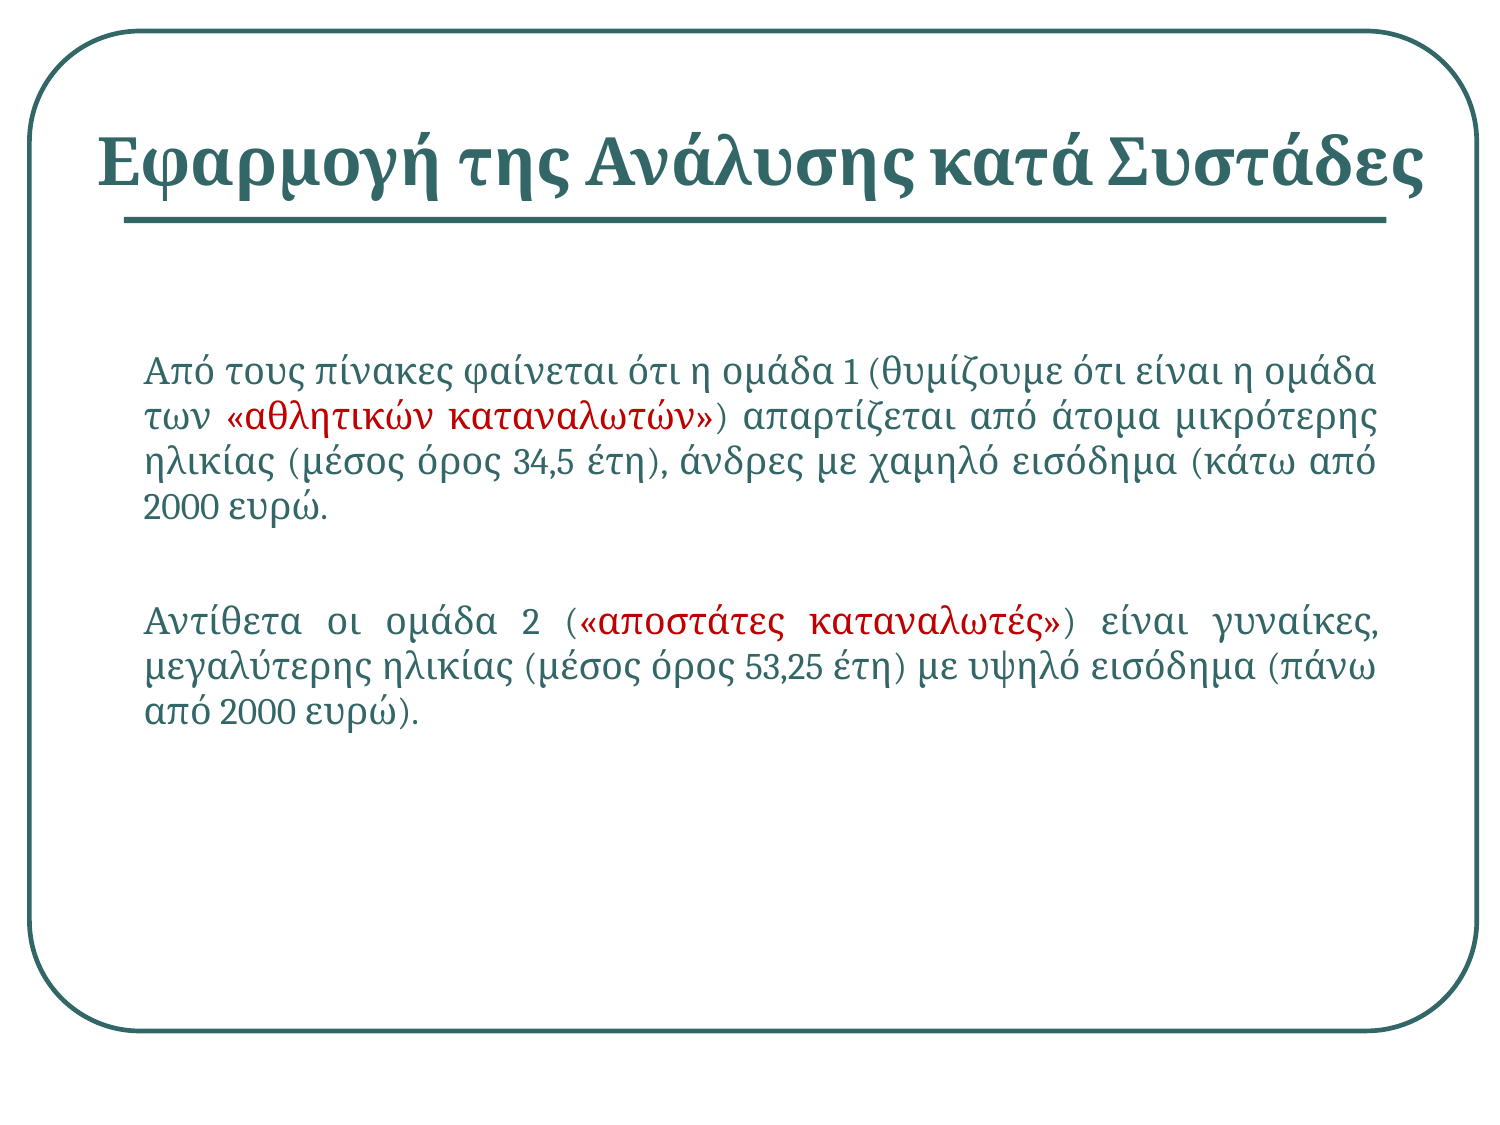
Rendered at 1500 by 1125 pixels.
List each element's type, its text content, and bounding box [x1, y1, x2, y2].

text_box Από τους πίνακες φαίνεται ότι η ομάδα 1 (θυμίζουμε ότι είναι η ομάδα των «αθλητικών καταναλωτών») απαρτίζεται από άτομα μικρότερης ηλικίας (μέσος όρος 34,5 έτη), άνδρες με χαμηλό εισόδημα (κάτω από 2000 ευρώ. Αντίθετα οι ομάδα 2 («αποστάτες καταναλωτές») είναι γυναίκες, μεγαλύτερης ηλικίας (μέσος όρος 53,25 έτη) με υψηλό εισόδημα (πάνω από 2000 ευρώ). [128, 339, 1393, 798]
title Εφαρμογή της Ανάλυσης κατά Συστάδες [81, 81, 1447, 207]
